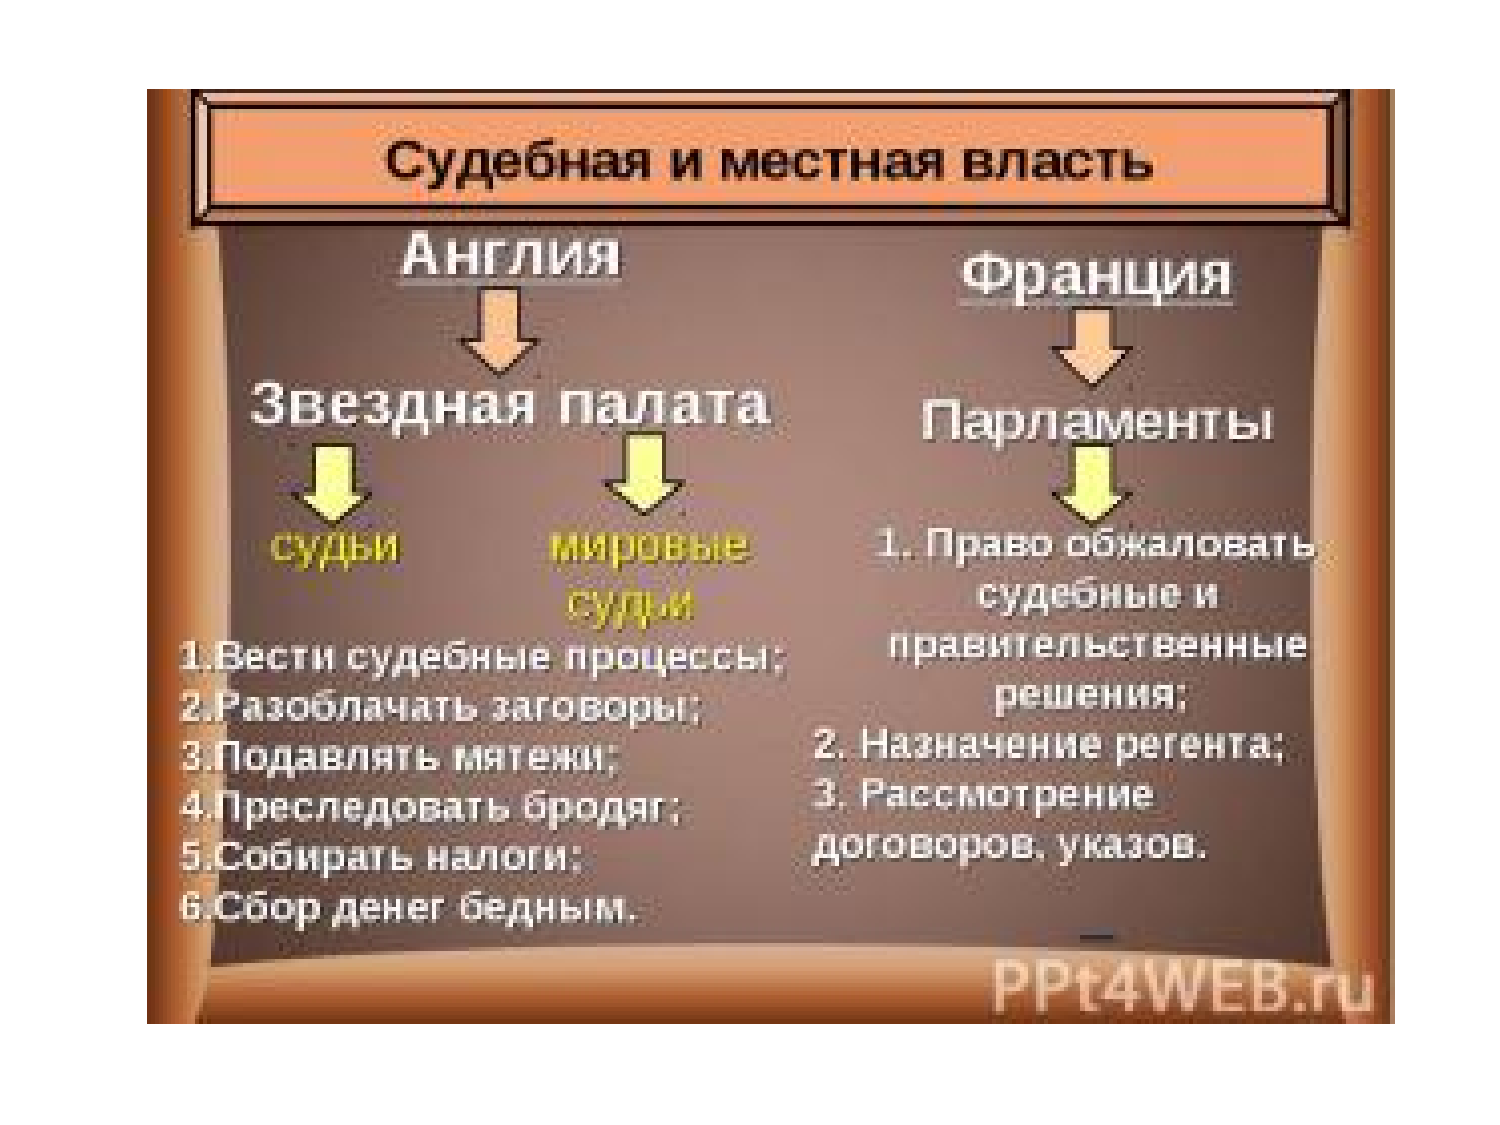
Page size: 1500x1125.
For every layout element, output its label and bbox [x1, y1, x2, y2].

picture [147, 89, 1395, 1024]
